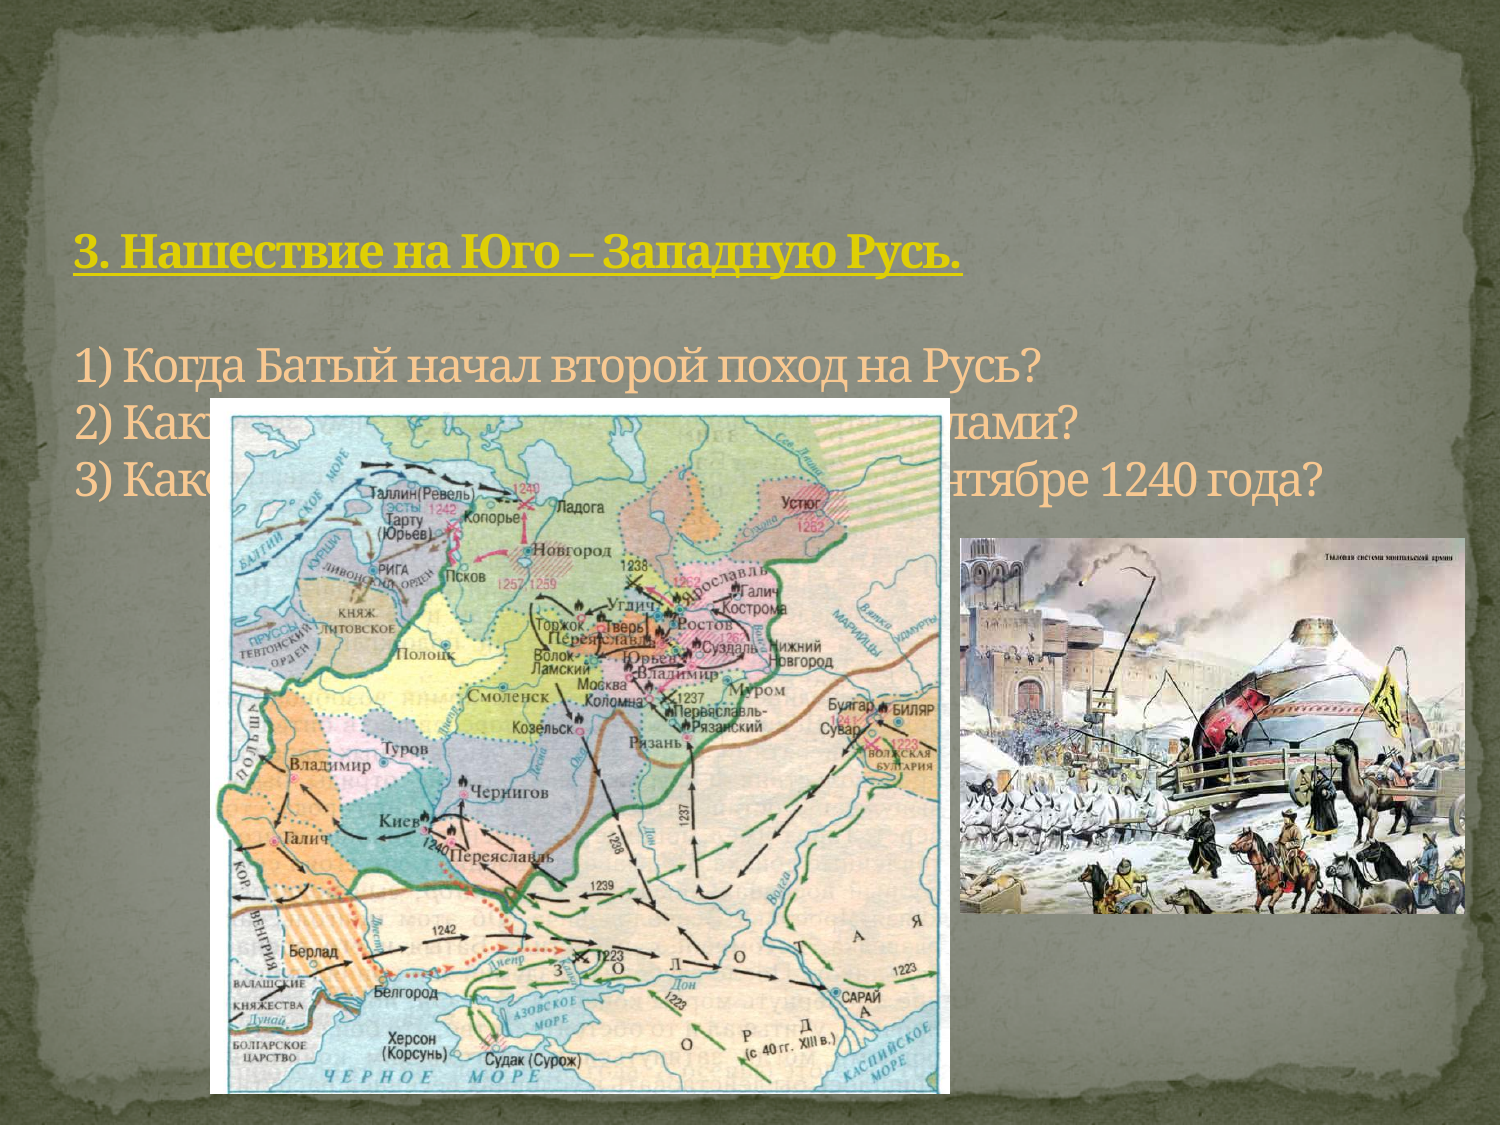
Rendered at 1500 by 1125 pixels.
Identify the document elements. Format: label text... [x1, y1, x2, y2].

title 3. Нашествие на Юго – Западную Русь. 1) Когда Батый начал второй поход на Русь? 2) Какие города были захвачены монголами? 3) Какой город захватили монголы в сентябре 1240 года? [58, 210, 1409, 645]
picture [960, 538, 1465, 914]
picture [210, 398, 950, 1094]
